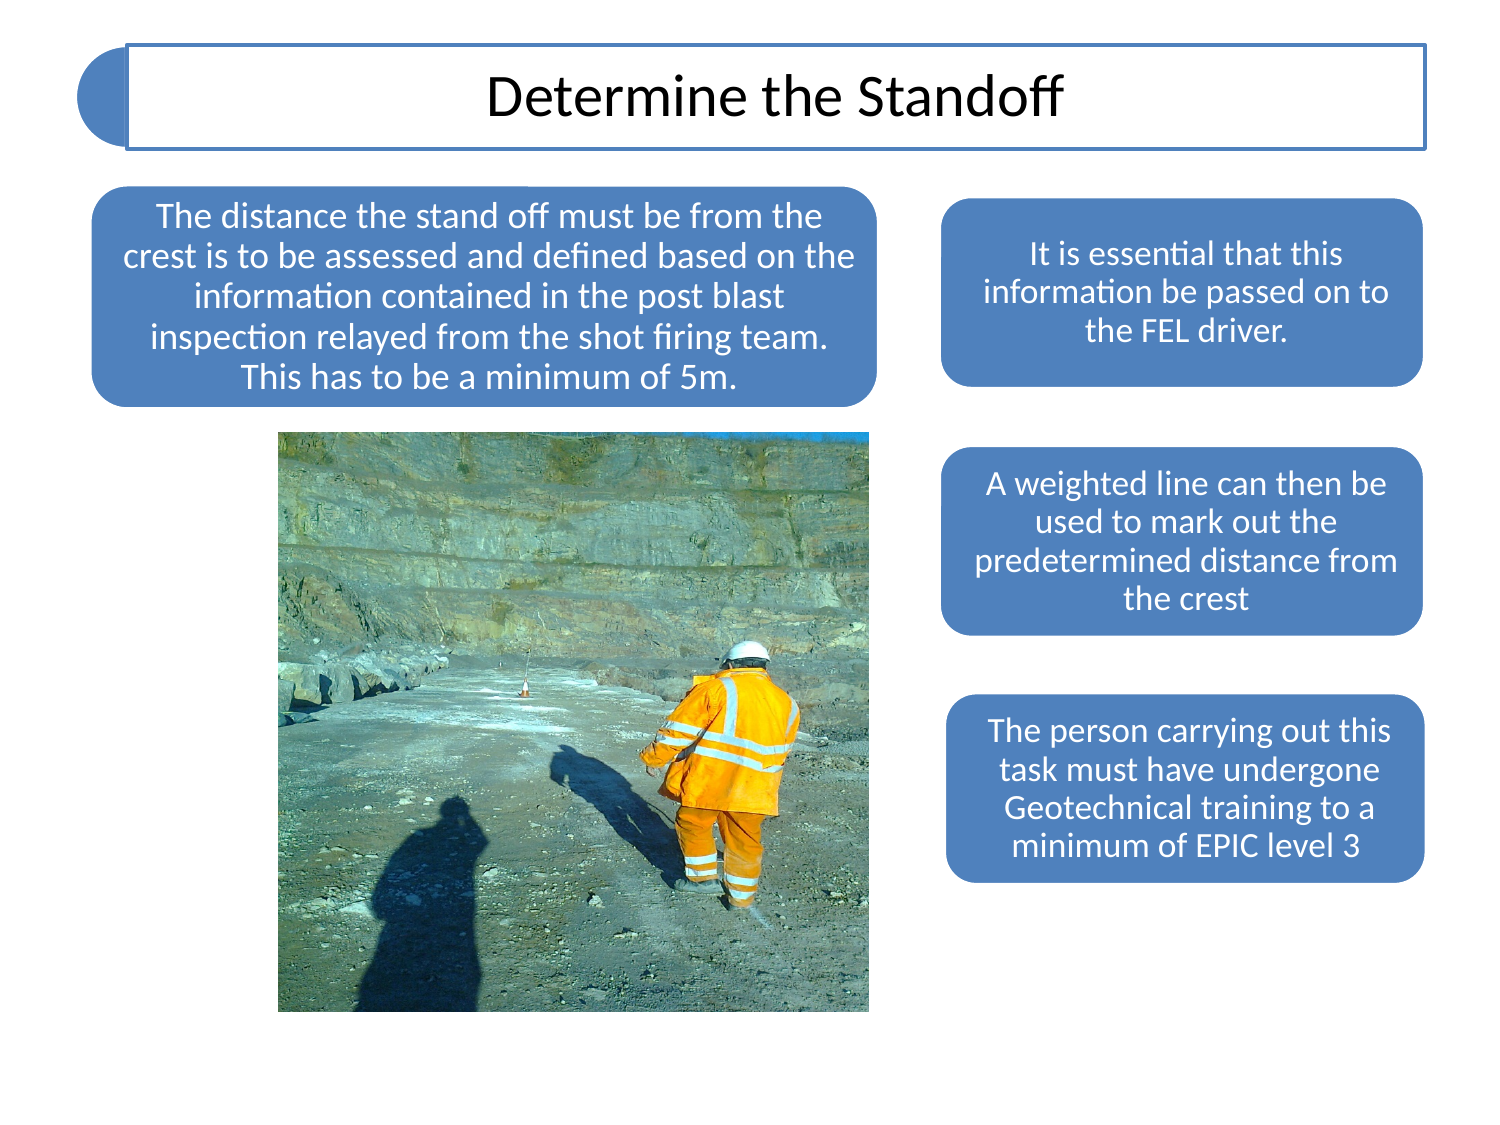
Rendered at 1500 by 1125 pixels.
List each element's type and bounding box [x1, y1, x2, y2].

picture [278, 432, 869, 1012]
list [76, 178, 1427, 1012]
text_box [74, 44, 1426, 150]
